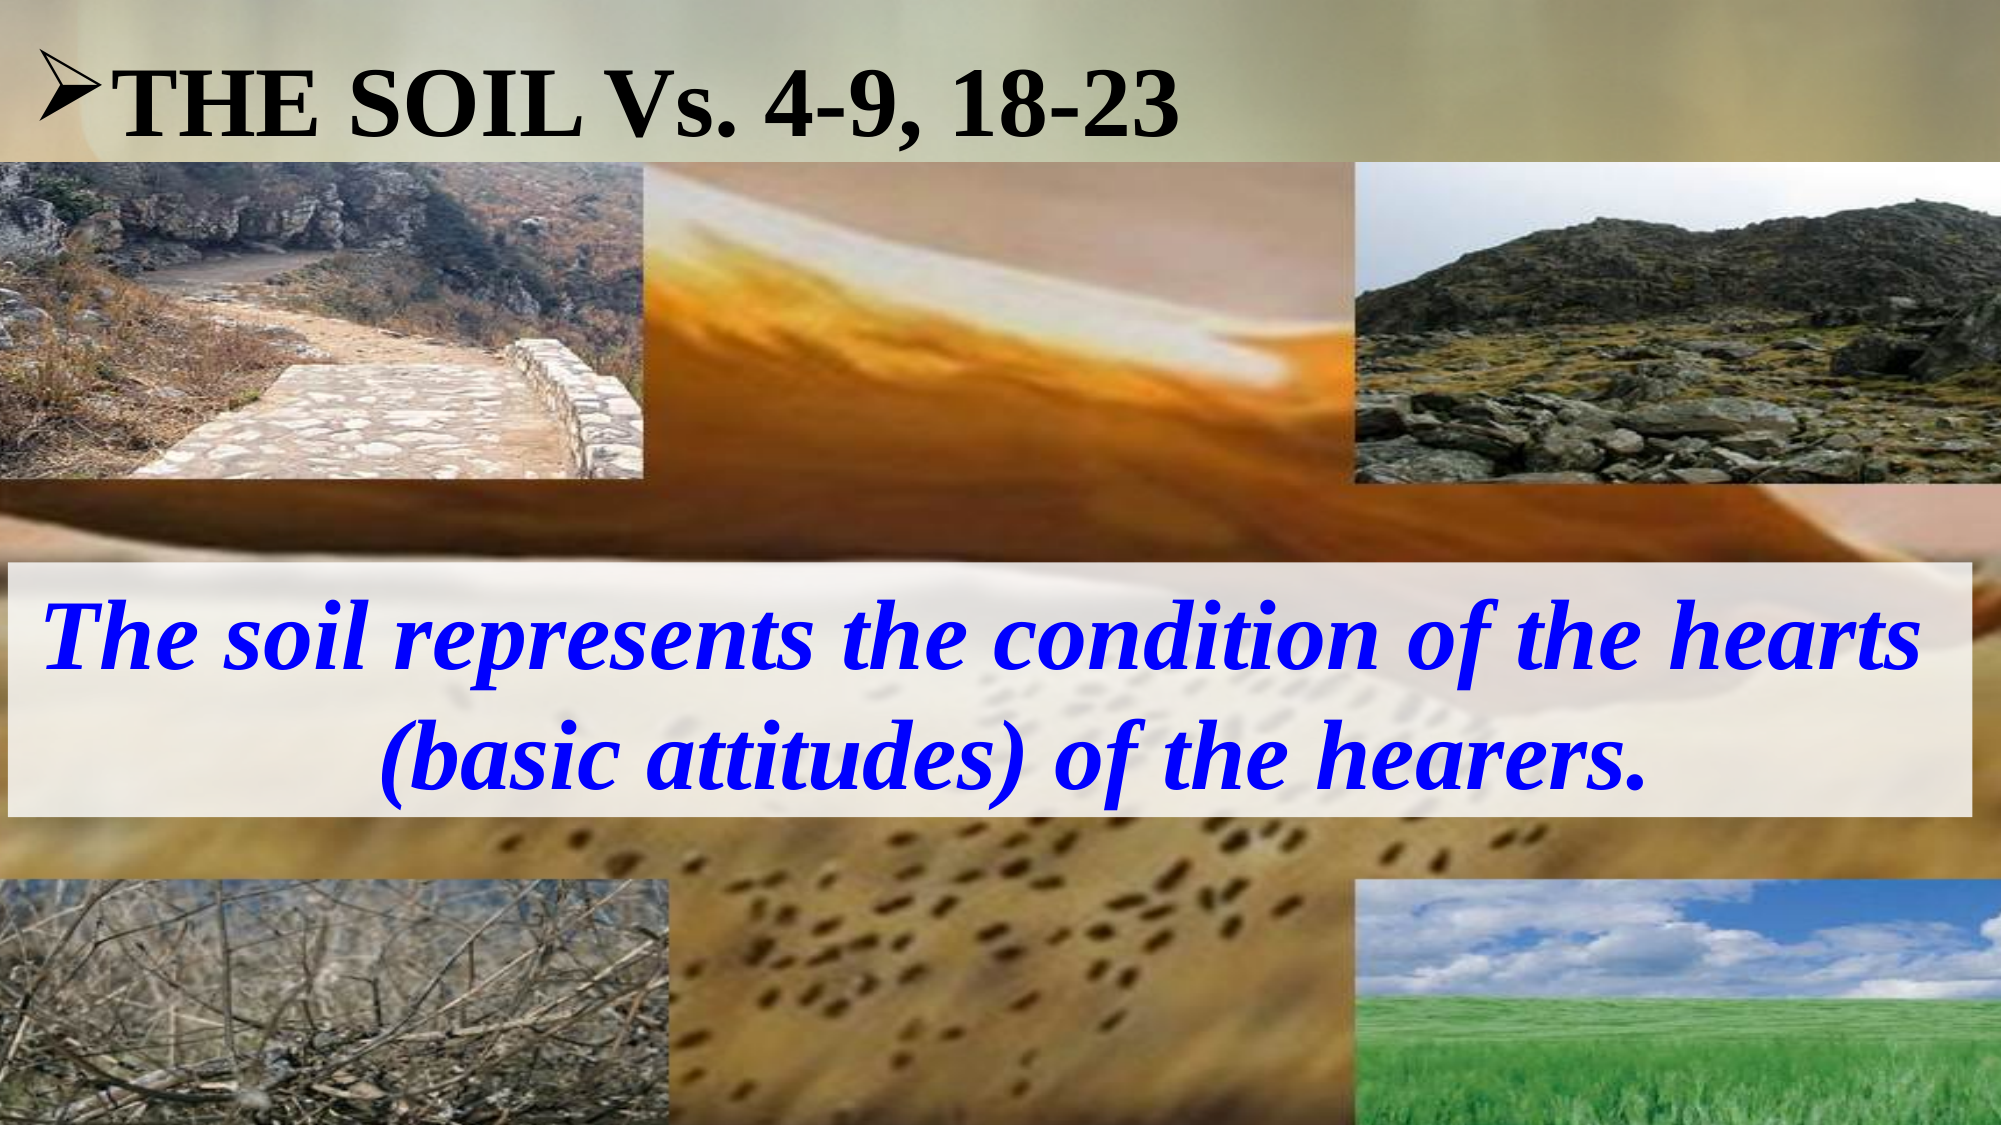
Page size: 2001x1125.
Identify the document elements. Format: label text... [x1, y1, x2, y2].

list THE SOIL Vs. 4-9, 18-23 [16, 42, 2000, 162]
picture [0, 162, 2001, 1125]
